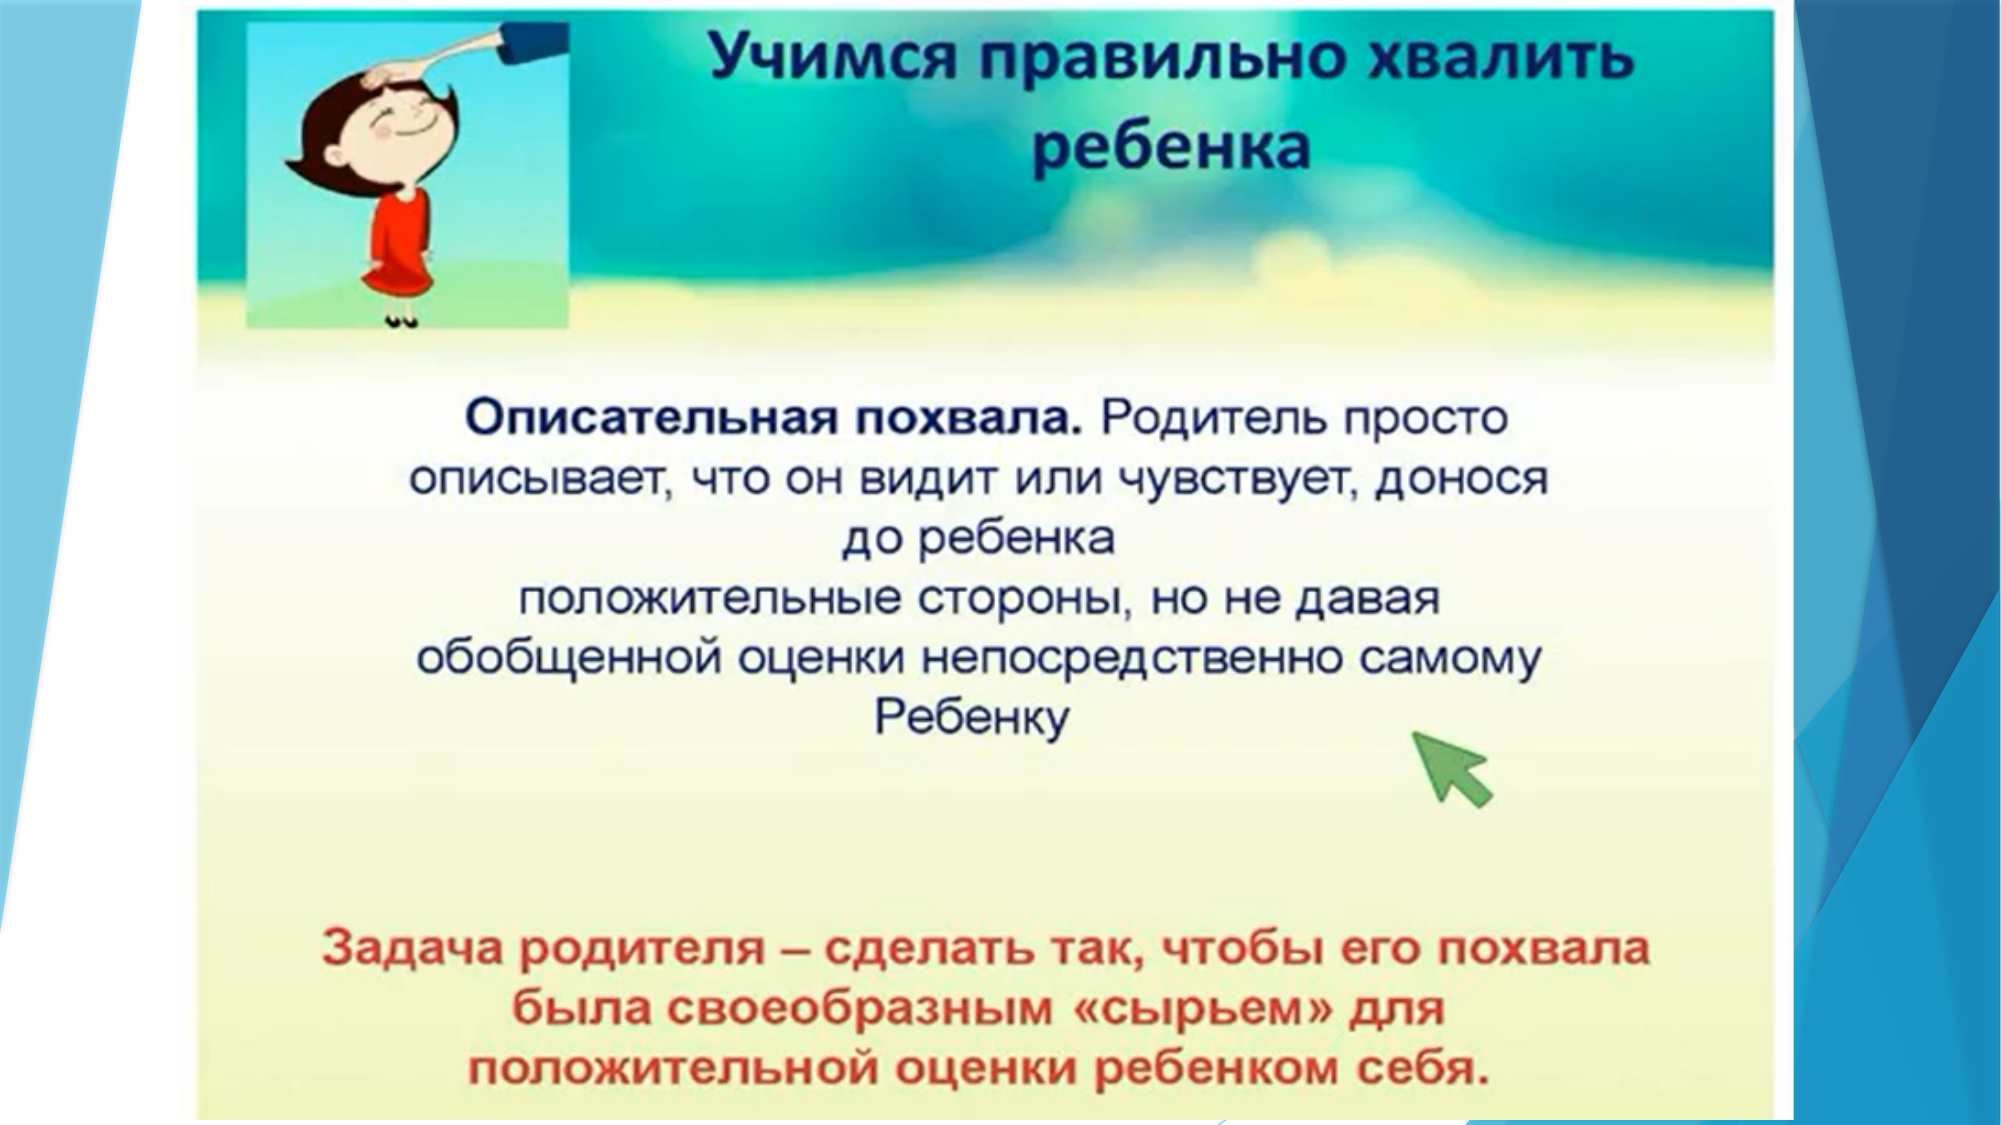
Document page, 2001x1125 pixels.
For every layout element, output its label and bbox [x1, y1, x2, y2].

picture [179, 0, 1795, 1121]
